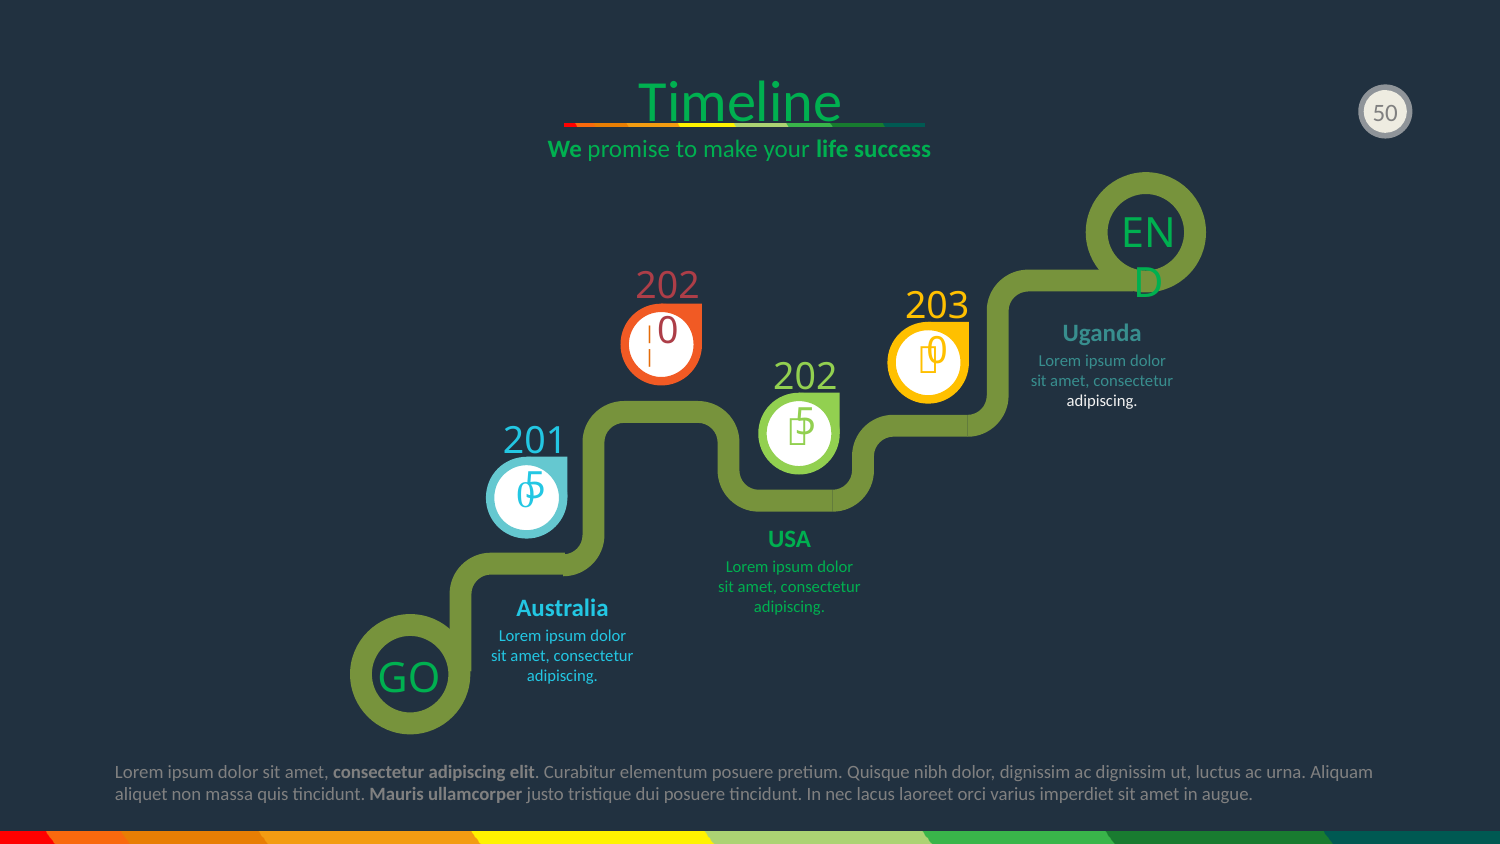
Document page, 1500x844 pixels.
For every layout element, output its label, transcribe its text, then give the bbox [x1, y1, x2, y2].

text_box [1358, 84, 1413, 139]
text_box Timeline [96, 59, 1385, 124]
picture [0, 0, 1500, 844]
text_box Lorem ipsum dolor sit amet, consectetur adipiscing elit. Curabitur elementum posuere pretium. Quisque nibh dolor, dignissim ac dignissim ut, luctus ac urna. Aliquam aliquet non massa quis tincidunt. Mauris ullamcorper justo tristique dui posuere tincidunt. In nec lacus laoreet orci varius imperdiet sit amet in augue. [99, 752, 1412, 828]
subtitle We promise to make your life success [91, 124, 1388, 630]
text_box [349, 171, 1207, 735]
